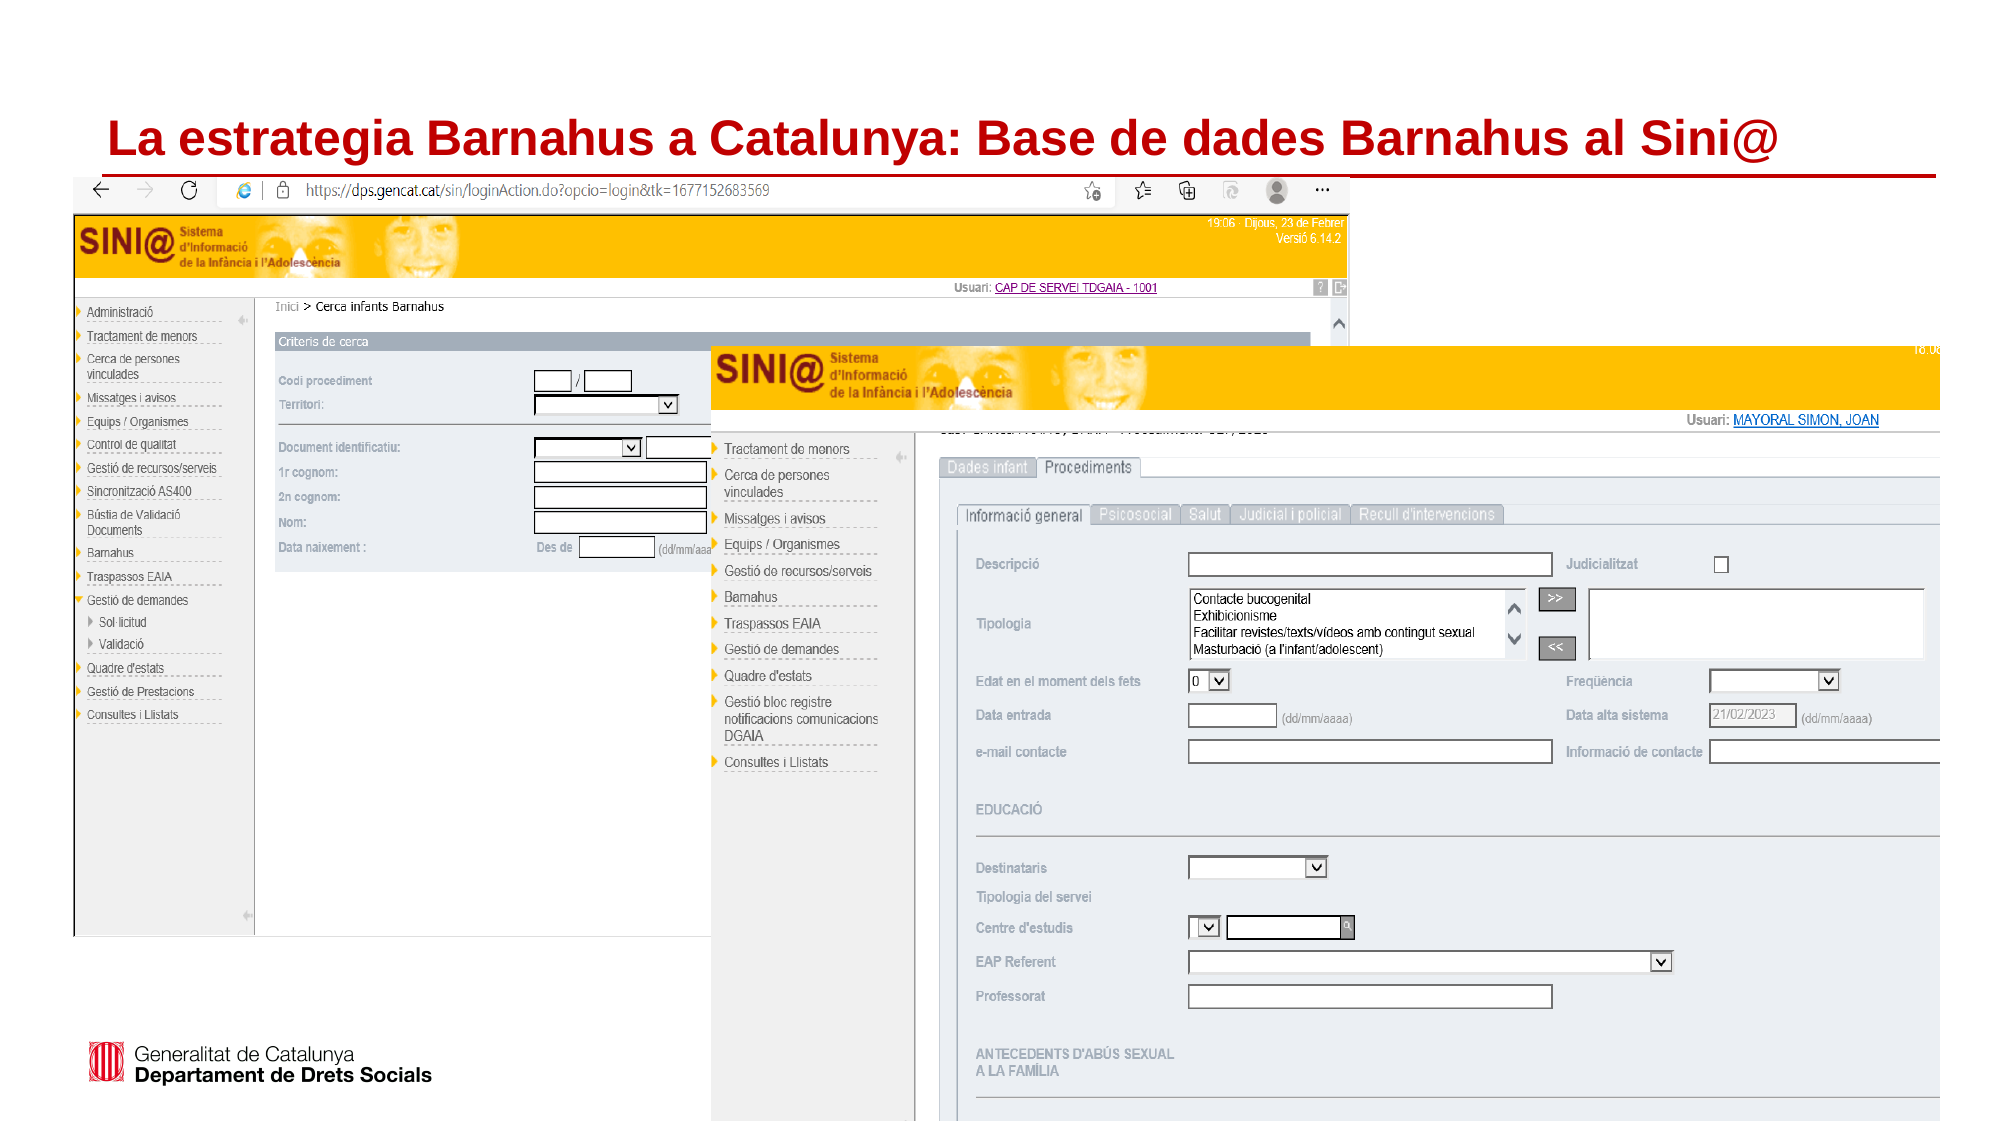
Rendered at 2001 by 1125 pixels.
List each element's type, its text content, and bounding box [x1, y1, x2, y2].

picture [72, 176, 1940, 1121]
title La estrategia Barnahus a Catalunya: Base de dades Barnahus al Sini@ [78, 94, 1953, 178]
picture [83, 1039, 434, 1090]
